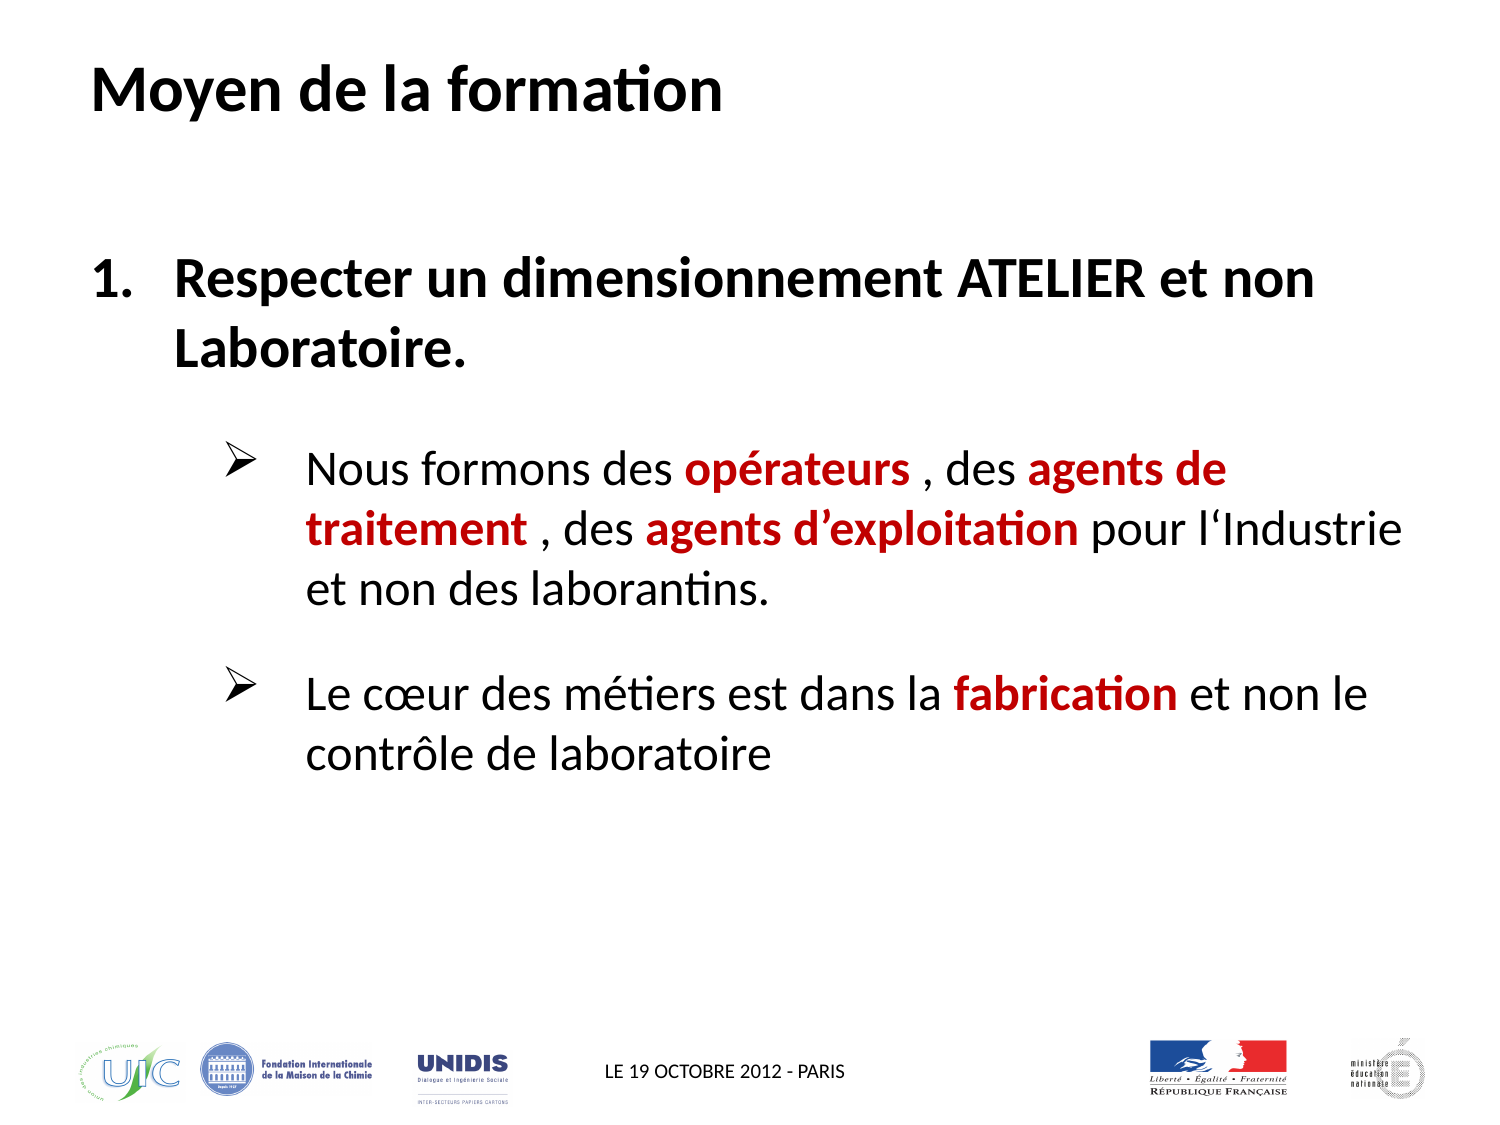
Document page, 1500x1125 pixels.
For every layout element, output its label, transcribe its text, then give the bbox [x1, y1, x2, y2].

picture [412, 1050, 513, 1107]
list Respecter un dimensionnement ATELIER et non Laboratoire. Nous formons des opérateurs , des agents de traitement , des agents d’exploitation pour l‘Industrie et non des laborantins. Le cœur des métiers est dans la fabrication et non le contrôle de laboratoire [74, 231, 1448, 975]
picture [200, 1042, 372, 1096]
picture [75, 1042, 186, 1103]
picture [1149, 1039, 1288, 1096]
picture [1351, 1038, 1425, 1099]
title Moyen de la formation [74, 44, 1448, 126]
